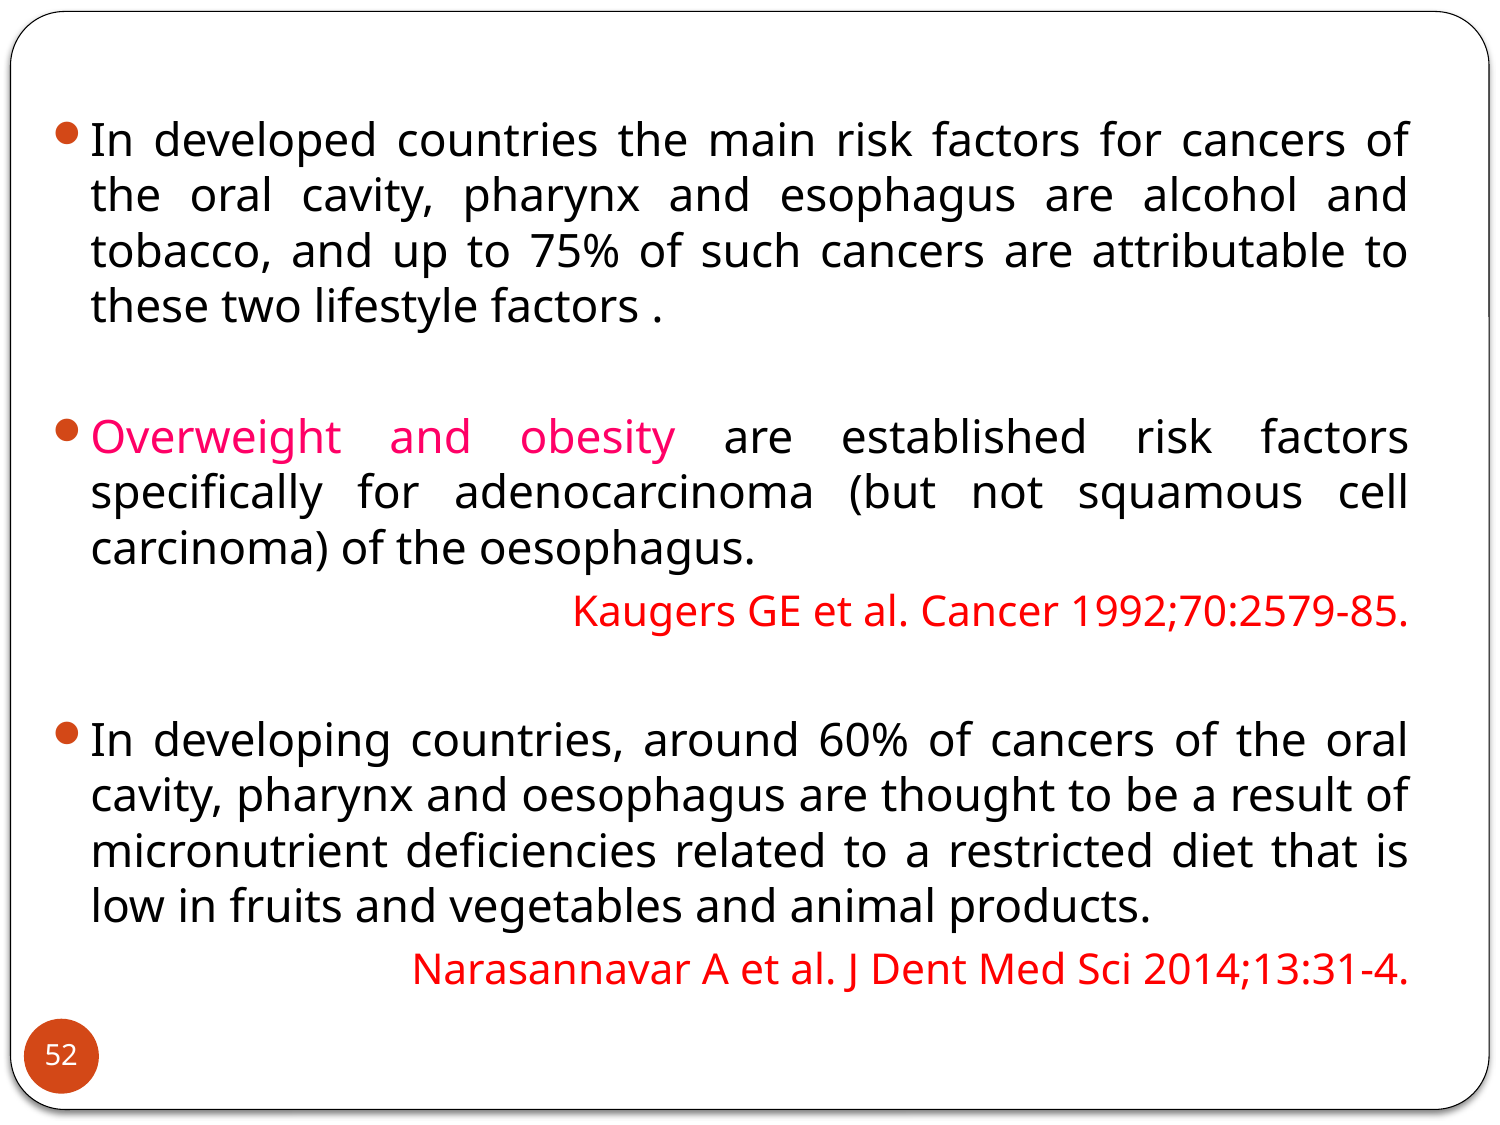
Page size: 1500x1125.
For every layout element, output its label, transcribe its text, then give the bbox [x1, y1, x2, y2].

list In developed countries the main risk factors for cancers of the oral cavity, pharynx and esophagus are alcohol and tobacco, and up to 75% of such cancers are attributable to these two lifestyle factors . Overweight and obesity are established risk factors specifically for adenocarcinoma (but not squamous cell carcinoma) of the oesophagus. Kaugers GE et al. Cancer 1992;70:2579-85. In developing countries, around 60% of cancers of the oral cavity, pharynx and oesophagus are thought to be a result of micronutrient deficiencies related to a restricted diet that is low in fruits and vegetables and animal products. Narasannavar A et al. J Dent Med Sci 2014;13:31-4. [37, 50, 1425, 1005]
slide_number 52 [23, 1018, 99, 1094]
